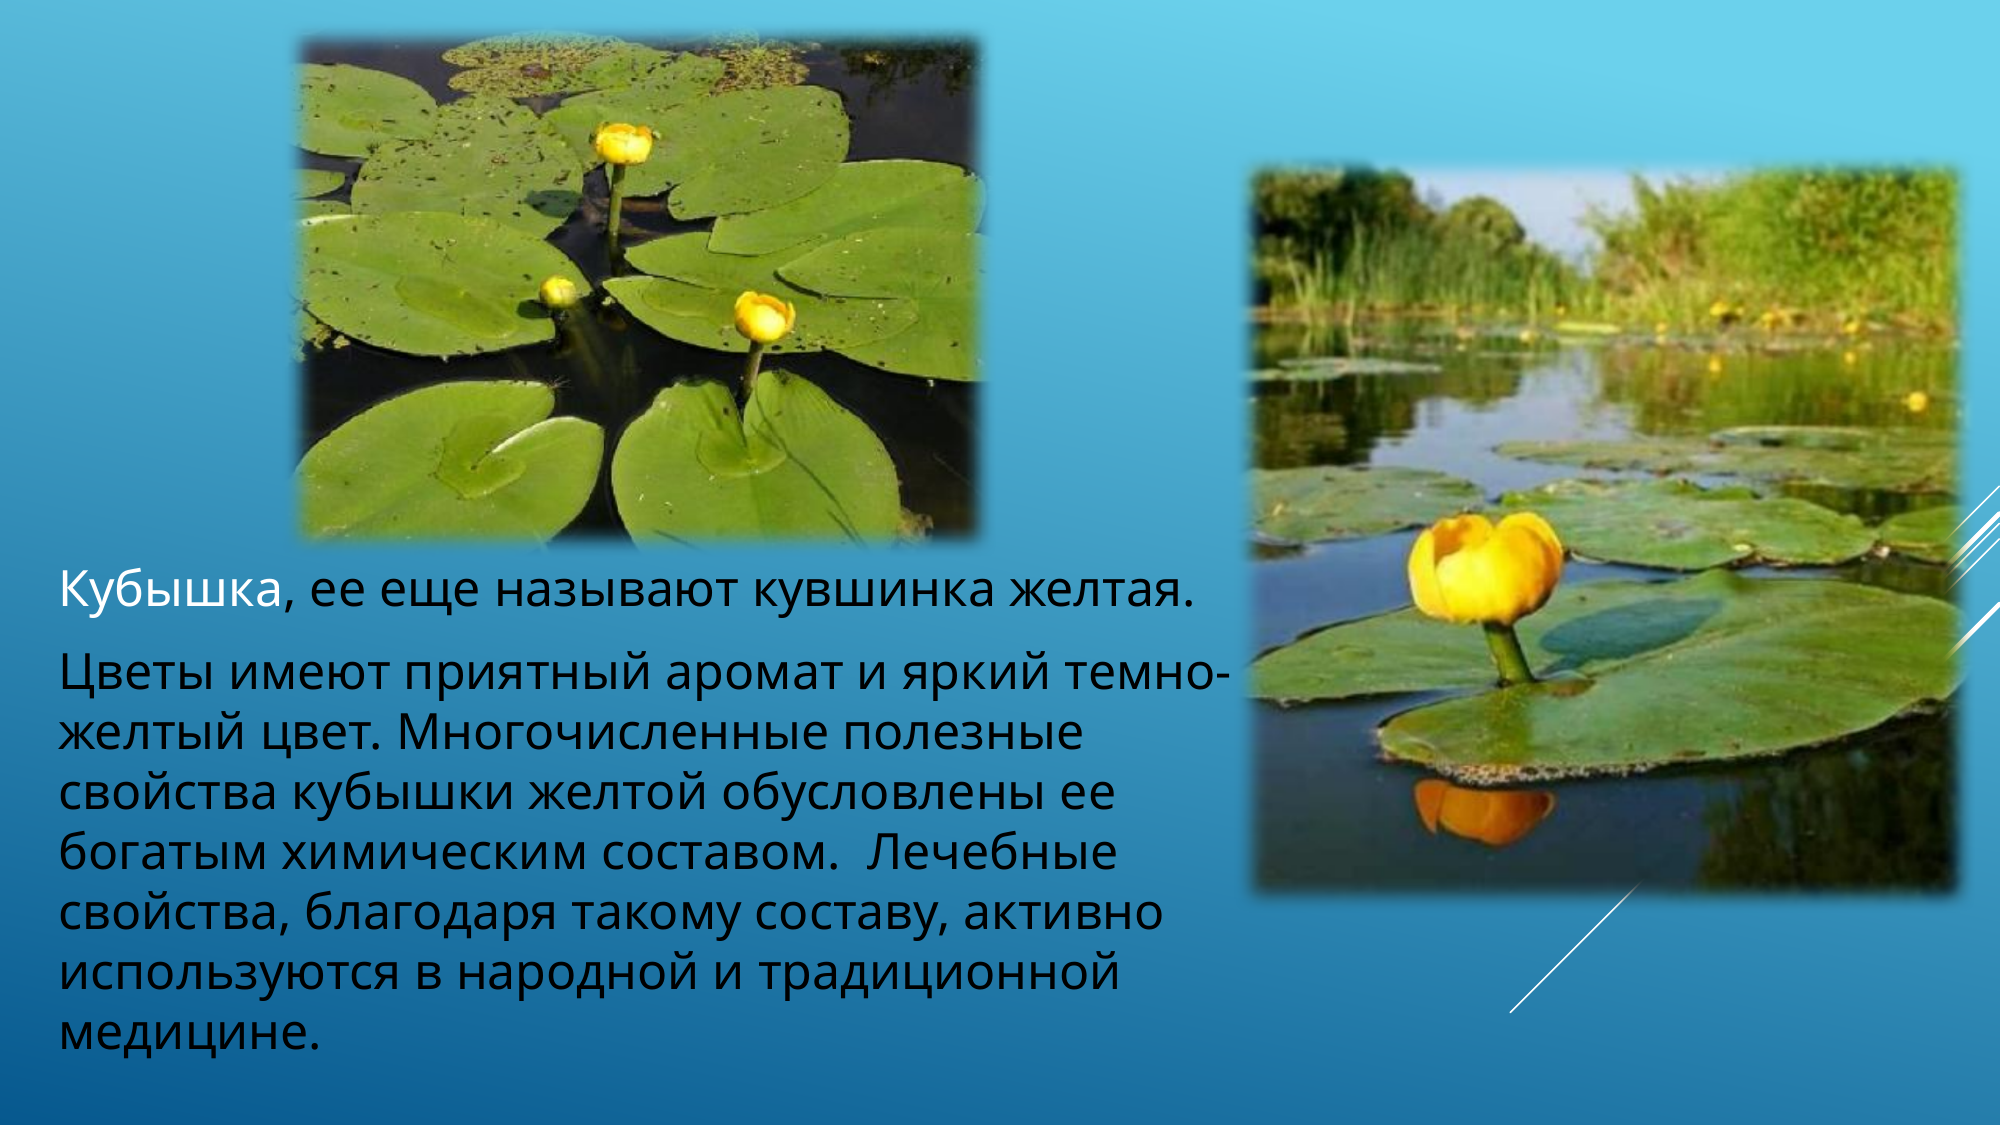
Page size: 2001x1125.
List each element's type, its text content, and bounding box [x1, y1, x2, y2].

picture [1233, 152, 1977, 914]
picture [281, 20, 996, 557]
list Кубышка, ее еще называют кувшинка желтая. Цветы имеют приятный аромат и яркий темно-желтый цвет. Многочисленные полезные свойства кубышки желтой обусловлены ее богатым химическим составом. Лечебные свойства, благодаря такому составу, активно используются в народной и традиционной медицине. [43, 578, 1252, 1078]
